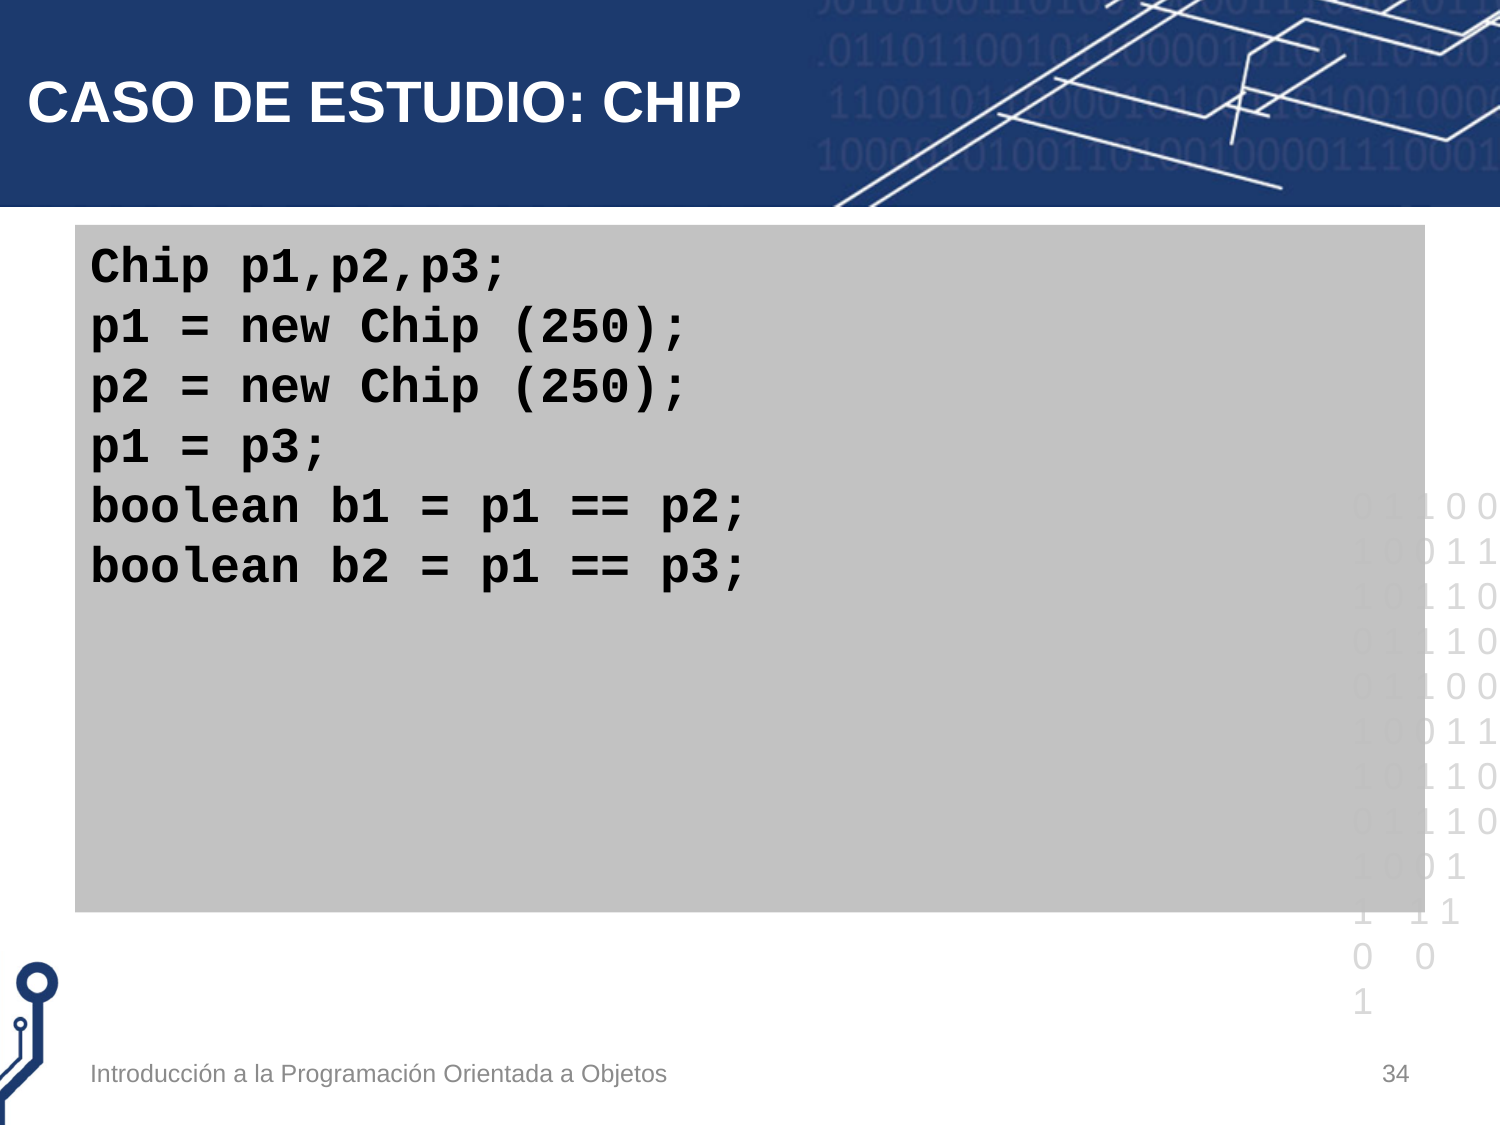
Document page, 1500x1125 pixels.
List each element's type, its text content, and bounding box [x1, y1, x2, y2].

slide_number 34 [1074, 1042, 1425, 1103]
list Chip p1,p2,p3; p1 = new Chip (250); p2 = new Chip (250); p1 = p3; boolean b1 = p1 == p2; boolean b2 = p1 == p3; [75, 224, 1425, 913]
title CASO DE ESTUDIO: CHIP [12, 5, 963, 193]
picture [0, 951, 64, 1125]
footer Introducción a la Programación Orientada a Objetos [75, 1042, 725, 1103]
picture [0, 0, 1500, 207]
